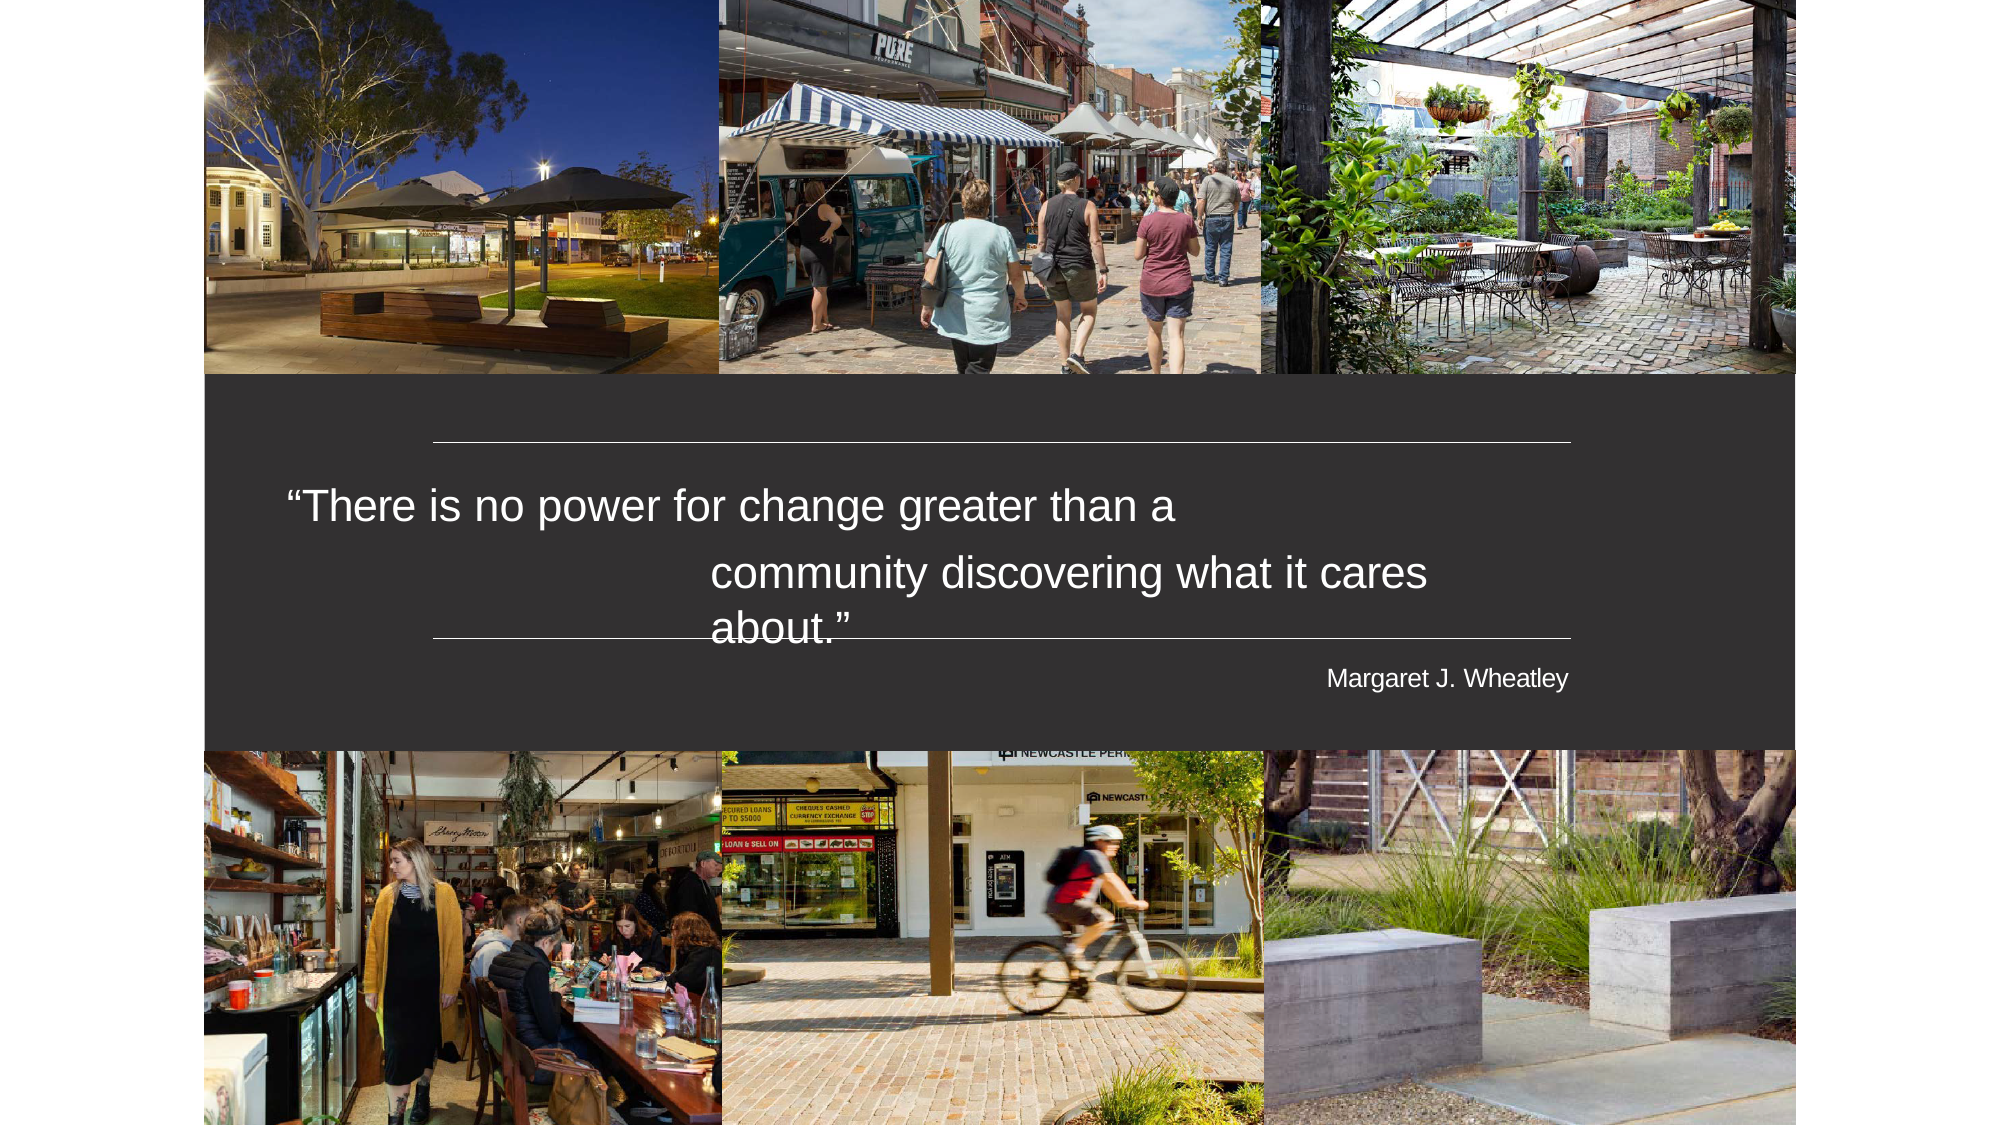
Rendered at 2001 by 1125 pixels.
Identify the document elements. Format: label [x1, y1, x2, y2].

text_box [204, 0, 1796, 1125]
